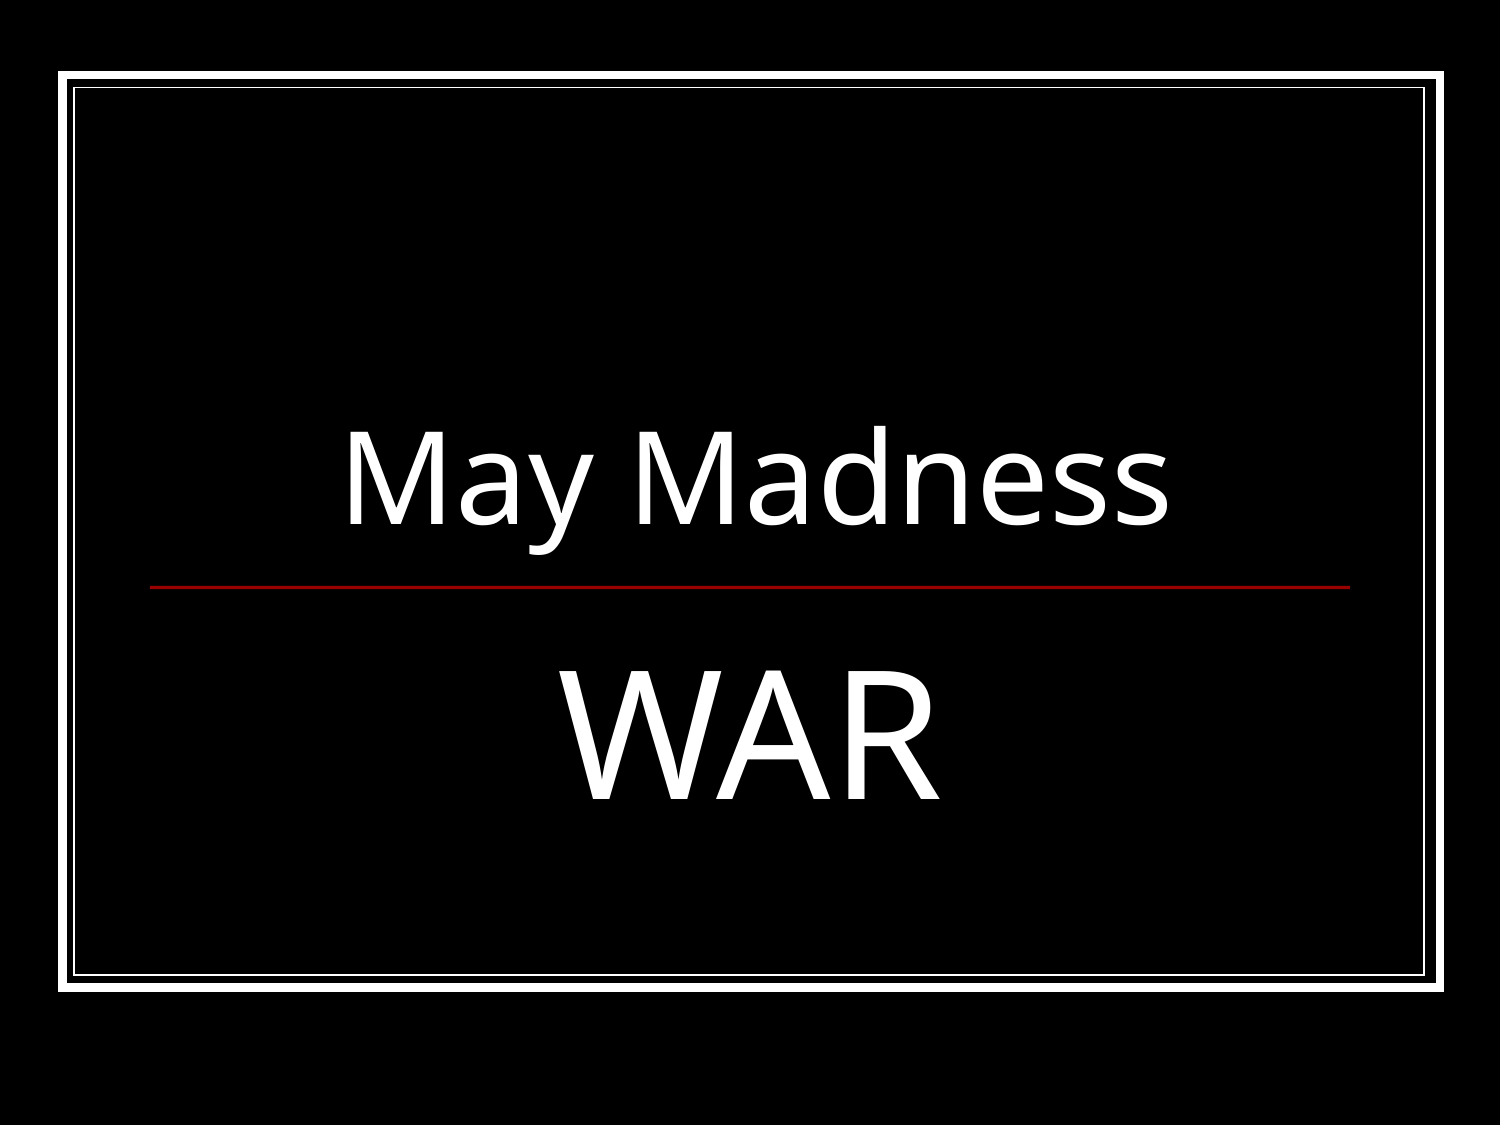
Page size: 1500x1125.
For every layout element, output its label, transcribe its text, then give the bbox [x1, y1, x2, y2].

subtitle WAR [224, 612, 1276, 920]
title May Madness [199, 137, 1313, 558]
